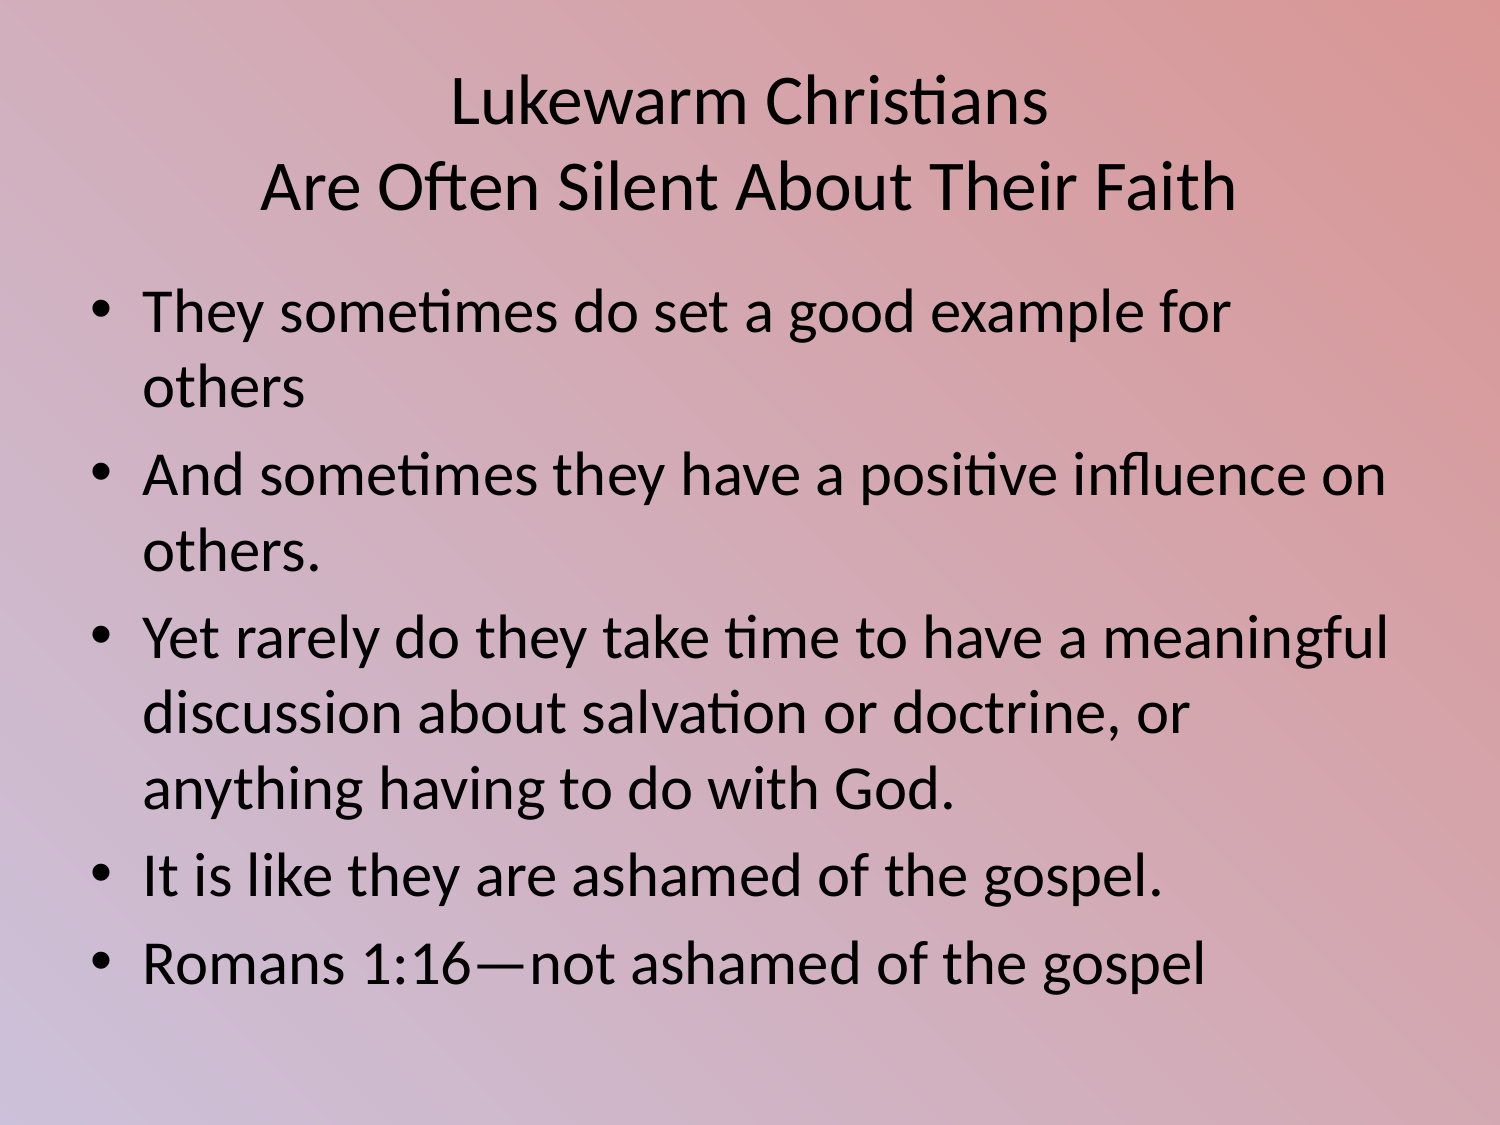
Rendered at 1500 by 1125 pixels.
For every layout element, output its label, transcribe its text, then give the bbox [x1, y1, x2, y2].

list They sometimes do set a good example for others And sometimes they have a positive influence on others. Yet rarely do they take time to have a meaningful discussion about salvation or doctrine, or anything having to do with God. It is like they are ashamed of the gospel. Romans 1:16—not ashamed of the gospel [75, 262, 1425, 1005]
title Lukewarm Christians Are Often Silent About Their Faith [75, 45, 1425, 233]
